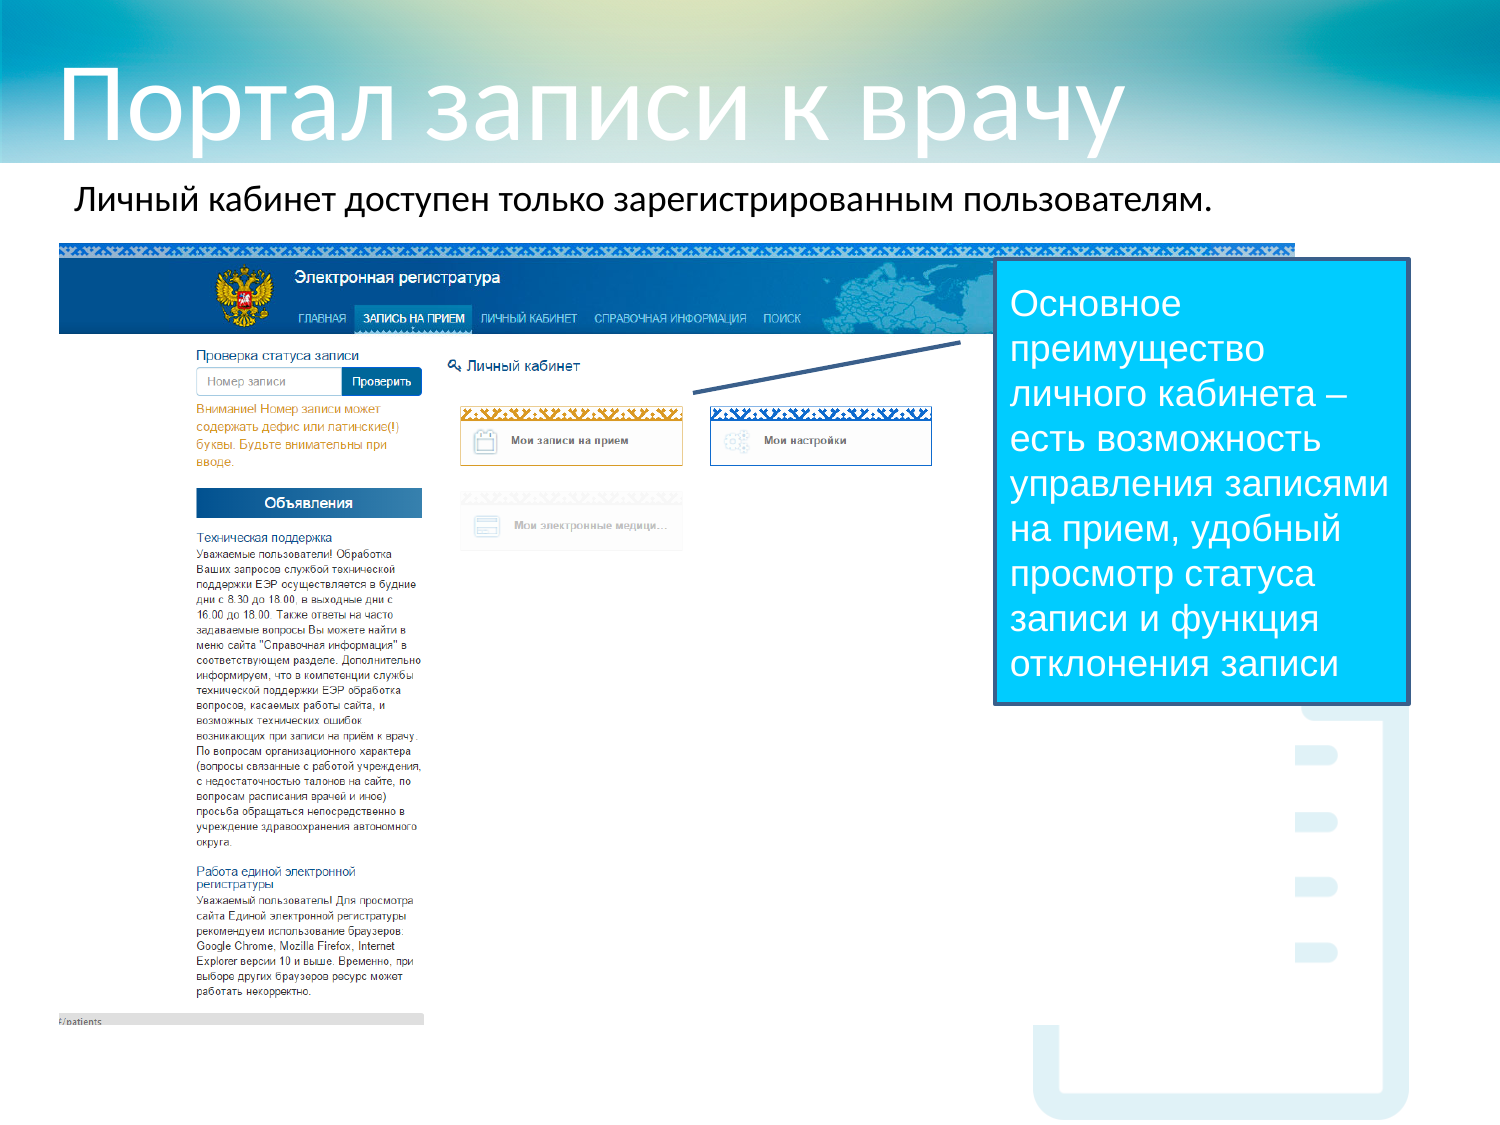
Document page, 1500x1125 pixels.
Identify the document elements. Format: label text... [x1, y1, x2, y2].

picture [1050, 657, 1062, 675]
picture [1209, 342, 1223, 360]
picture [1268, 433, 1282, 451]
picture [1281, 612, 1286, 630]
picture [1244, 612, 1255, 630]
picture [1222, 566, 1238, 586]
picture [1228, 432, 1242, 450]
picture [1082, 342, 1089, 360]
picture [1051, 432, 1065, 450]
picture [1209, 522, 1229, 548]
picture [1099, 432, 1114, 450]
text_box Основное преимущество личного кабинета – есть возможность управления записями на прием, удобный просмотр статуса записи и функция отклонения записи [1299, 257, 1411, 706]
picture [1241, 387, 1256, 405]
picture [1183, 604, 1189, 638]
picture [1073, 476, 1088, 495]
picture [1223, 656, 1235, 664]
picture [1282, 657, 1287, 675]
picture [1090, 522, 1101, 541]
picture [1053, 566, 1069, 586]
picture [1120, 612, 1125, 630]
picture [1033, 342, 1037, 368]
picture [1261, 657, 1275, 675]
picture [1254, 521, 1271, 541]
picture [1248, 432, 1264, 451]
picture [1032, 477, 1046, 495]
picture [1115, 522, 1120, 540]
picture [1170, 341, 1187, 361]
picture [1110, 657, 1124, 675]
picture [1130, 656, 1146, 676]
picture [1260, 612, 1277, 638]
picture [1122, 297, 1137, 315]
picture [1110, 477, 1128, 496]
picture [1012, 622, 1025, 631]
picture [1152, 612, 1157, 630]
picture [1053, 342, 1069, 361]
picture [1203, 612, 1218, 638]
picture [1137, 567, 1152, 585]
picture [1241, 567, 1256, 585]
picture [1013, 567, 1027, 585]
picture [1259, 514, 1270, 518]
picture [1286, 432, 1295, 450]
picture [1148, 522, 1160, 540]
picture [1035, 387, 1041, 405]
picture [1120, 342, 1136, 368]
picture [1011, 477, 1027, 503]
title Портал записи к врачу [41, 54, 1317, 138]
picture [1244, 476, 1260, 496]
picture [1074, 566, 1088, 586]
picture [1220, 387, 1225, 405]
picture [1259, 567, 1274, 593]
picture [1181, 431, 1198, 451]
picture [1013, 611, 1024, 619]
picture [1095, 386, 1112, 406]
picture [1118, 431, 1134, 451]
picture [1031, 657, 1046, 675]
picture [1157, 432, 1169, 450]
picture [1162, 522, 1167, 540]
picture [1185, 477, 1190, 495]
picture [1182, 657, 1187, 675]
picture [1057, 477, 1067, 496]
picture [1075, 387, 1090, 405]
picture [1193, 522, 1208, 548]
picture [1095, 342, 1103, 360]
picture [1033, 567, 1037, 593]
picture [1052, 477, 1056, 503]
picture [1117, 387, 1125, 405]
picture [1176, 477, 1181, 495]
picture [1126, 522, 1142, 541]
picture [1139, 431, 1151, 451]
picture [1142, 612, 1147, 630]
picture [1173, 612, 1182, 631]
picture [1265, 477, 1279, 495]
picture [1230, 387, 1235, 405]
picture [1085, 522, 1089, 548]
picture [1227, 487, 1240, 496]
picture [1223, 667, 1236, 676]
picture [1156, 567, 1160, 593]
picture [1223, 612, 1237, 630]
picture [1202, 432, 1223, 450]
picture [1233, 522, 1249, 541]
picture [1246, 341, 1263, 361]
picture [1065, 657, 1082, 676]
picture [0, 0, 1500, 163]
picture [1163, 297, 1179, 316]
picture [1038, 342, 1048, 361]
picture [1093, 477, 1108, 495]
picture [1102, 297, 1117, 315]
picture [1038, 567, 1048, 586]
picture [1203, 379, 1214, 383]
picture [1151, 657, 1166, 675]
picture [1286, 477, 1291, 495]
picture [1118, 566, 1135, 586]
picture [1140, 342, 1167, 368]
picture [1080, 296, 1097, 316]
picture [1171, 432, 1176, 450]
picture [1074, 342, 1079, 360]
picture [1177, 386, 1193, 406]
picture [1033, 431, 1047, 451]
picture [1192, 657, 1207, 675]
picture [1142, 296, 1158, 316]
picture [1065, 522, 1079, 540]
picture [58, 243, 1409, 1122]
picture [1191, 341, 1205, 361]
picture [1172, 657, 1178, 675]
picture [1045, 387, 1050, 405]
picture [1261, 387, 1277, 406]
picture [1198, 387, 1202, 404]
text_box Личный кабинет доступен только зарегистрированным пользователям. [59, 166, 1436, 227]
picture [1190, 612, 1199, 631]
picture [1228, 342, 1242, 360]
picture [1072, 486, 1081, 496]
picture [1278, 566, 1292, 586]
picture [1162, 567, 1172, 586]
picture [1041, 297, 1055, 316]
picture [1227, 476, 1239, 484]
picture [1204, 567, 1219, 585]
picture [1155, 477, 1170, 495]
picture [1033, 521, 1050, 541]
picture [1111, 612, 1116, 630]
picture [1276, 522, 1290, 540]
picture [1055, 387, 1064, 398]
picture [1106, 522, 1111, 540]
picture [1240, 656, 1256, 676]
picture [1013, 522, 1027, 540]
picture [1280, 387, 1294, 405]
picture [1061, 297, 1075, 315]
picture [1012, 432, 1028, 451]
picture [1091, 612, 1105, 631]
picture [1103, 342, 1115, 360]
picture [1029, 611, 1047, 631]
picture [1013, 342, 1027, 360]
picture [1289, 612, 1295, 630]
picture [1161, 387, 1172, 405]
picture [1128, 386, 1145, 406]
picture [1291, 657, 1295, 675]
picture [1012, 290, 1036, 316]
picture [1093, 567, 1113, 585]
picture [1069, 432, 1084, 450]
picture [1196, 477, 1211, 495]
picture [1071, 612, 1077, 630]
picture [1051, 612, 1065, 630]
picture [1011, 387, 1028, 406]
picture [1081, 612, 1086, 630]
picture [1088, 656, 1104, 676]
picture [1133, 476, 1150, 496]
picture [1187, 566, 1201, 586]
picture [1203, 388, 1215, 406]
picture [1012, 656, 1028, 676]
